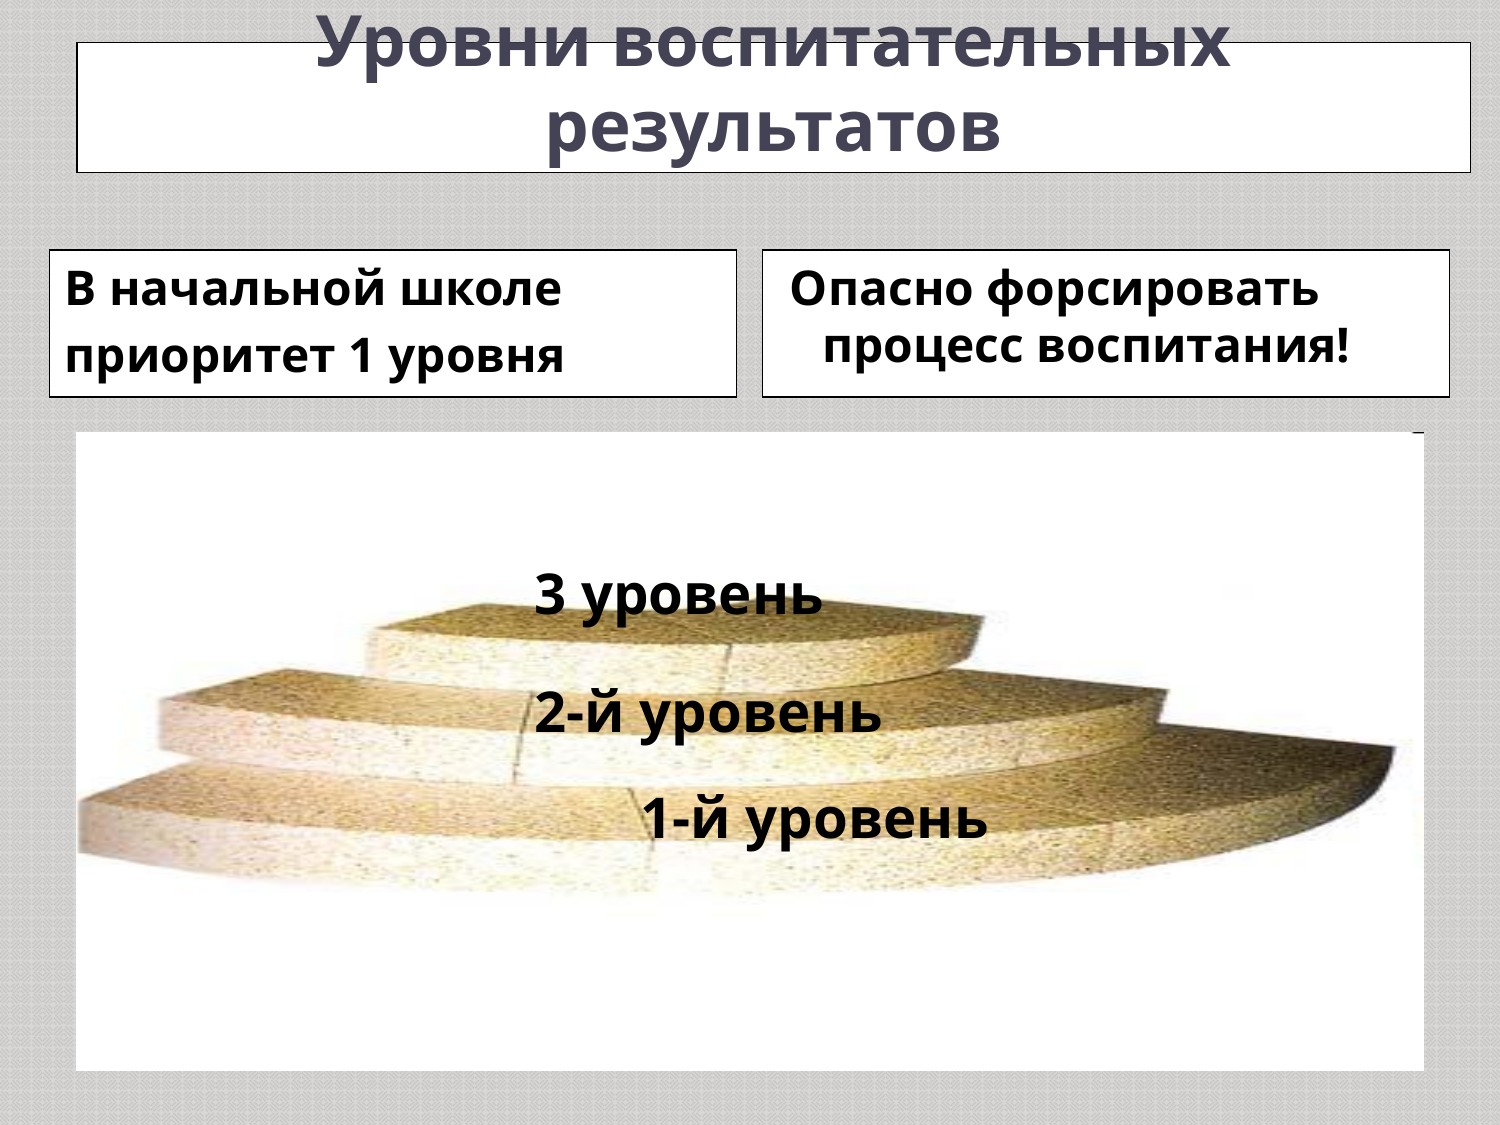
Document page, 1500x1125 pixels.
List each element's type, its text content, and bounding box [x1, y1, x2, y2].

list В начальной школе приоритет 1 уровня [49, 249, 737, 398]
list Опасно форсировать процесс воспитания! [762, 249, 1450, 398]
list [76, 432, 1424, 1071]
title Уровни воспитательных результатов [76, 42, 1471, 173]
